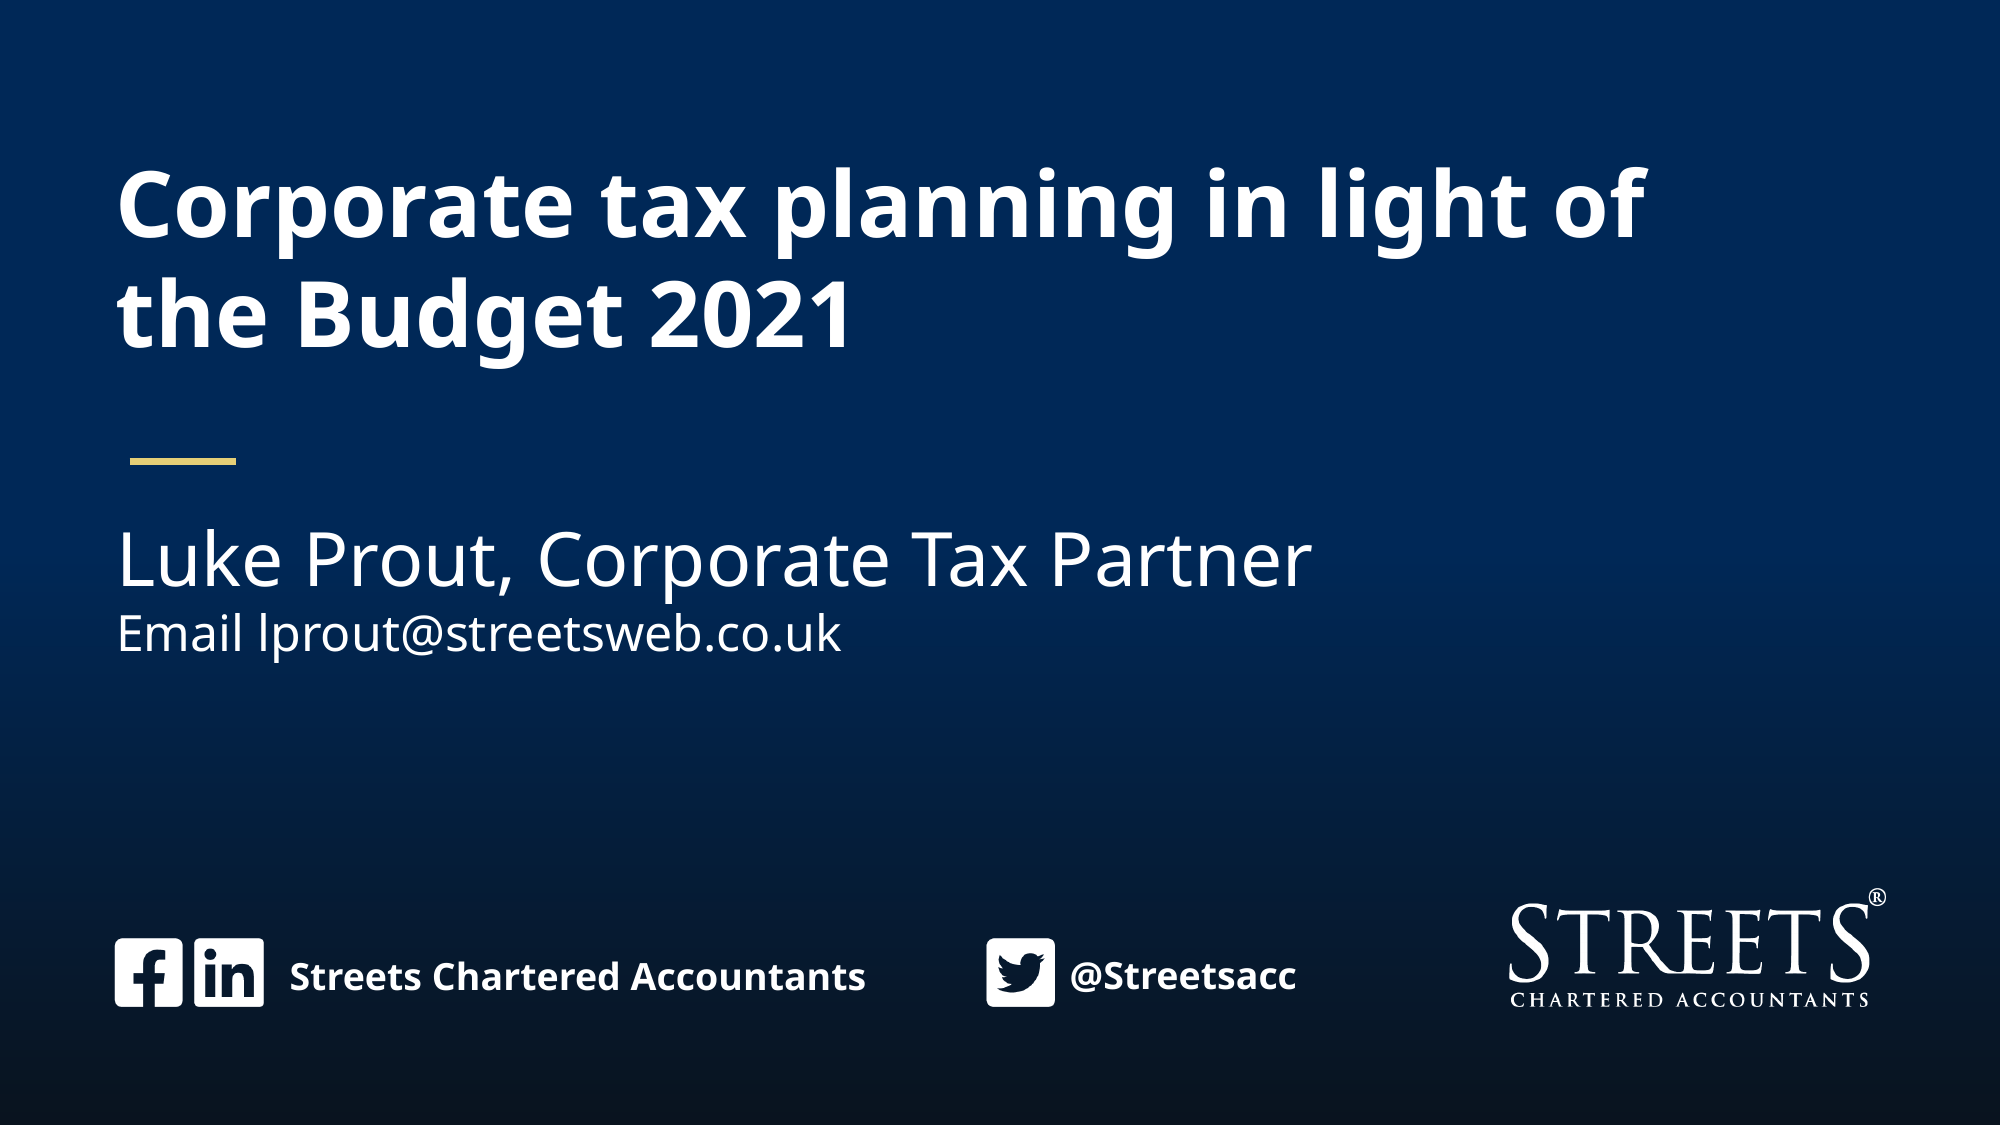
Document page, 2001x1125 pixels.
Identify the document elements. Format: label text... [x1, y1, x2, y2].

picture [194, 937, 264, 1007]
text_box Streets Chartered Accountants [274, 945, 895, 1005]
picture [986, 937, 1055, 1007]
text_box Luke Prout, Corporate Tax Partner Email lprout@streetsweb.co.uk [101, 503, 1450, 669]
text_box Corporate tax planning in light of the Budget 2021 [100, 138, 1758, 374]
picture [113, 937, 183, 1007]
text_box @Streetsacc [1055, 944, 1326, 1005]
picture [1509, 888, 1886, 1007]
